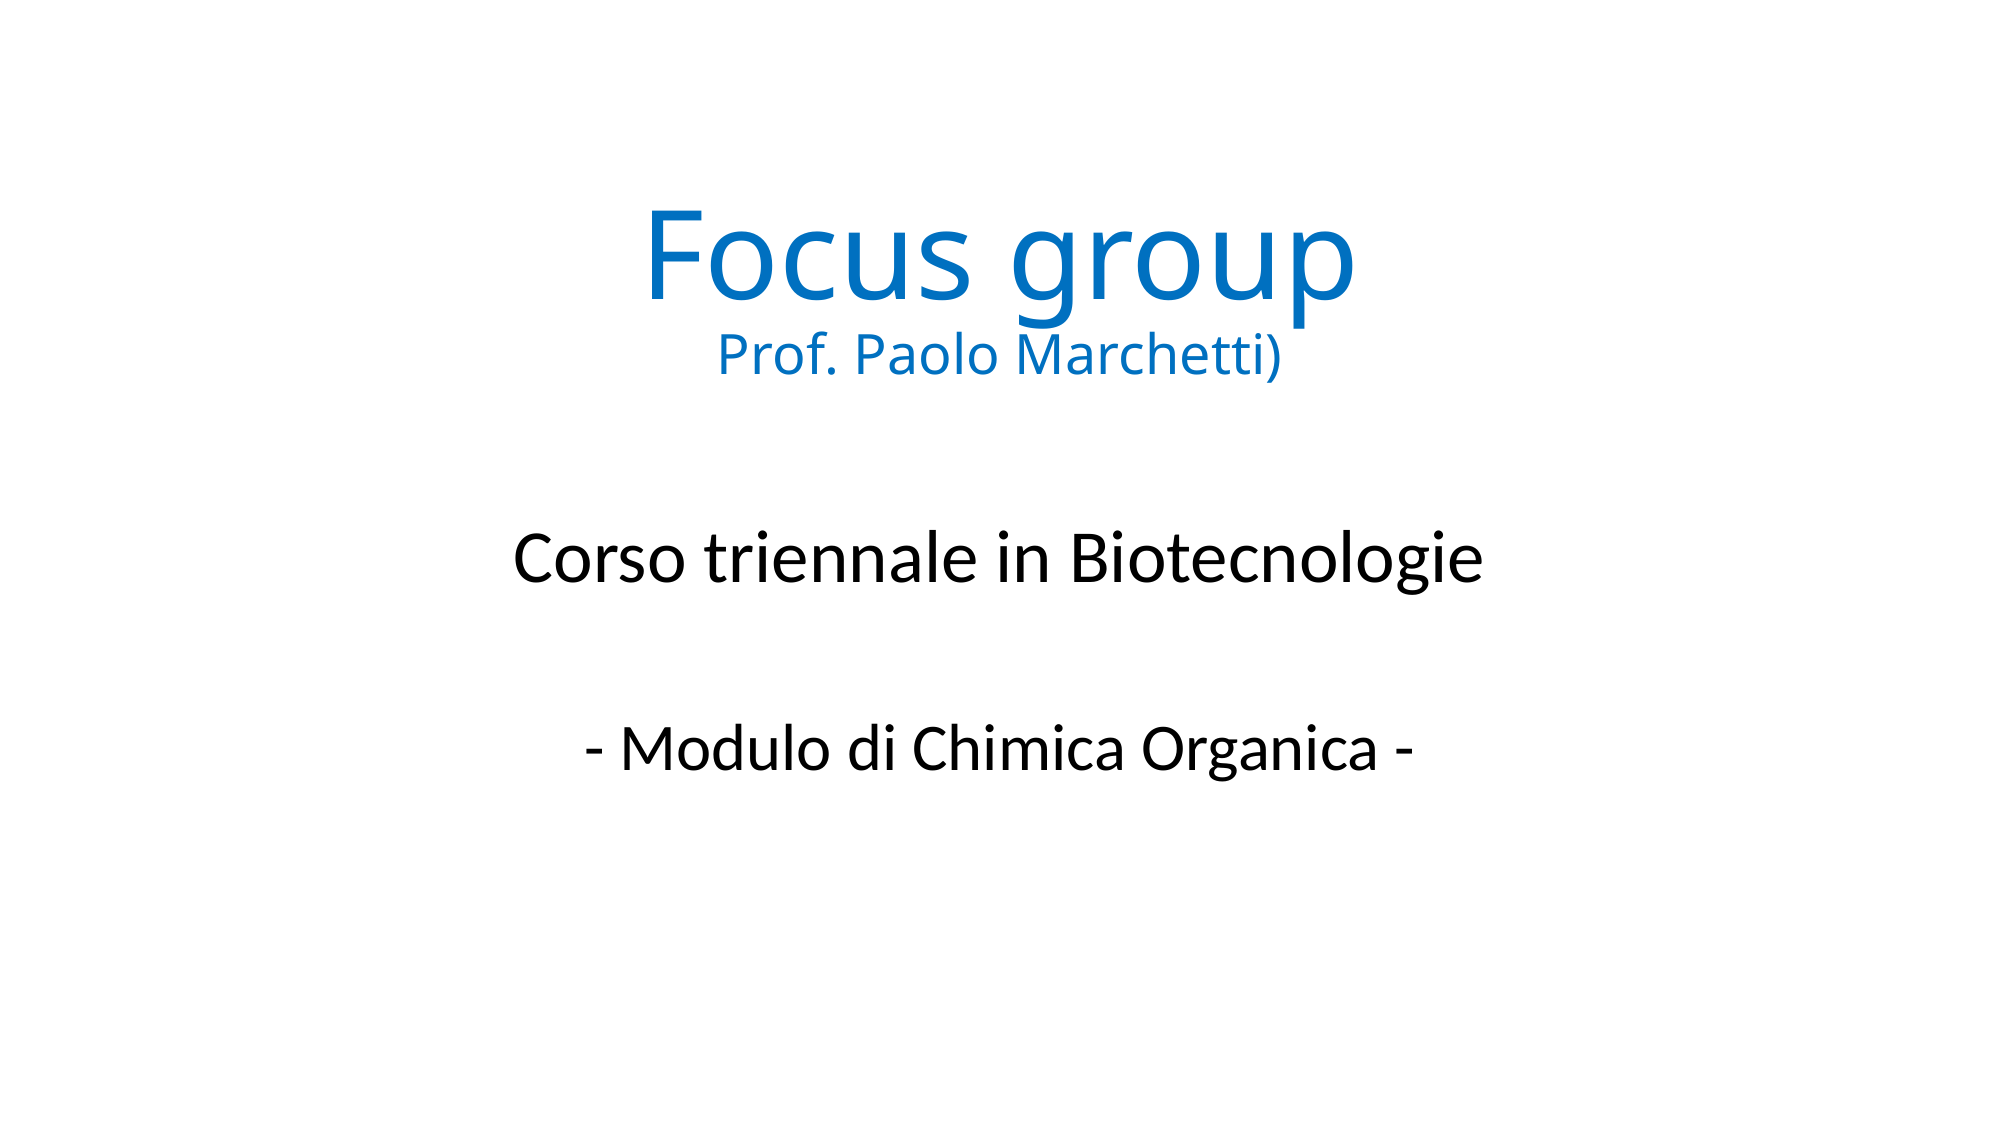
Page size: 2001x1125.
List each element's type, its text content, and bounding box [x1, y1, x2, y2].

title Focus group Prof. Paolo Marchetti) [249, 184, 1750, 395]
subtitle Corso triennale in Biotecnologie - Modulo di Chimica Organica - [249, 510, 1750, 863]
